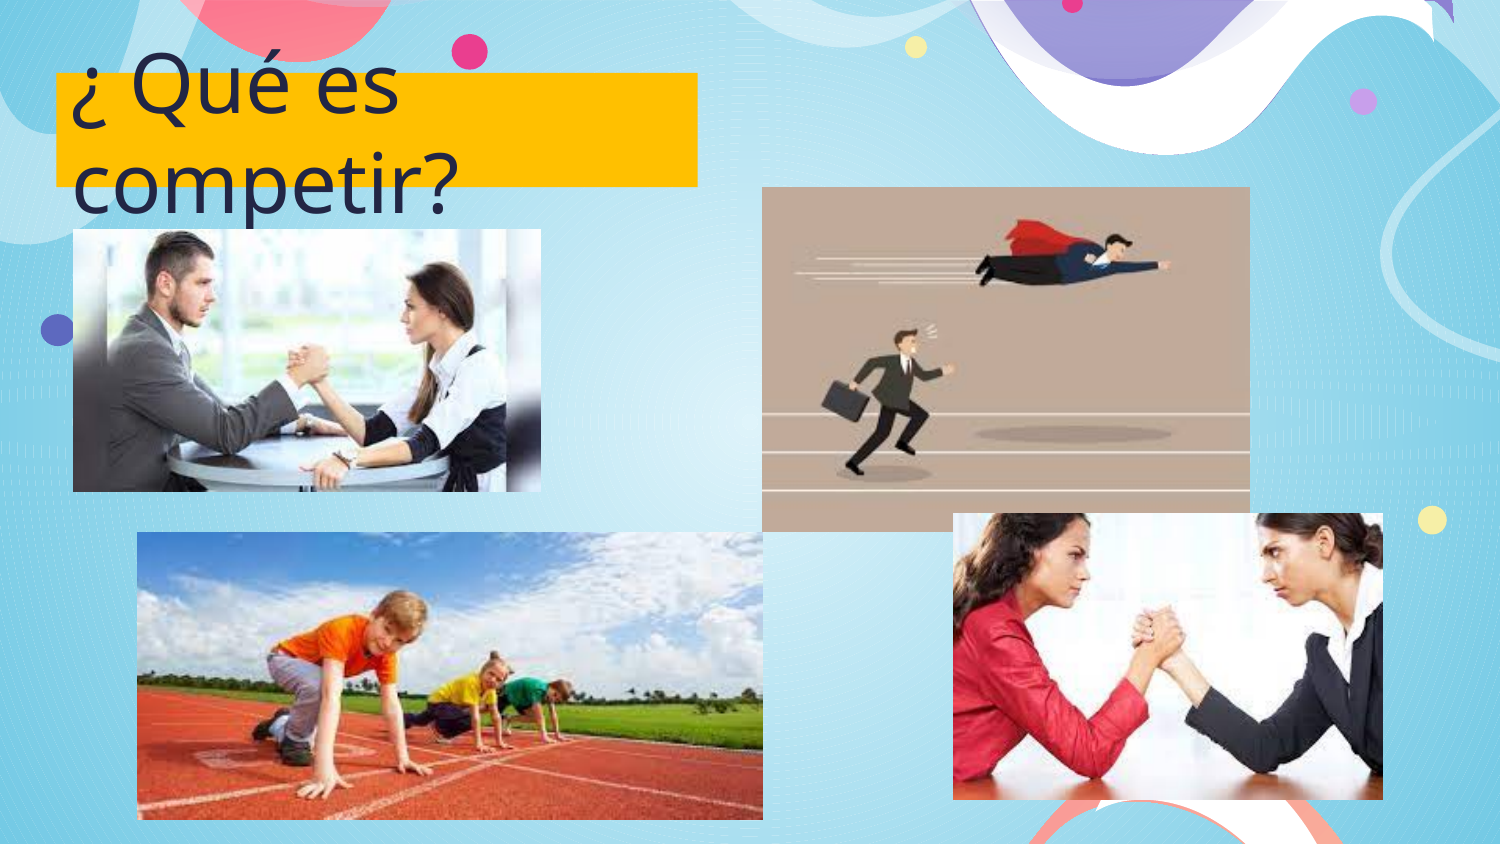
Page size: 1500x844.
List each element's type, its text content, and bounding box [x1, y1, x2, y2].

picture [73, 228, 542, 492]
title ¿ Qué es competir? [56, 72, 698, 188]
picture [136, 186, 1384, 820]
